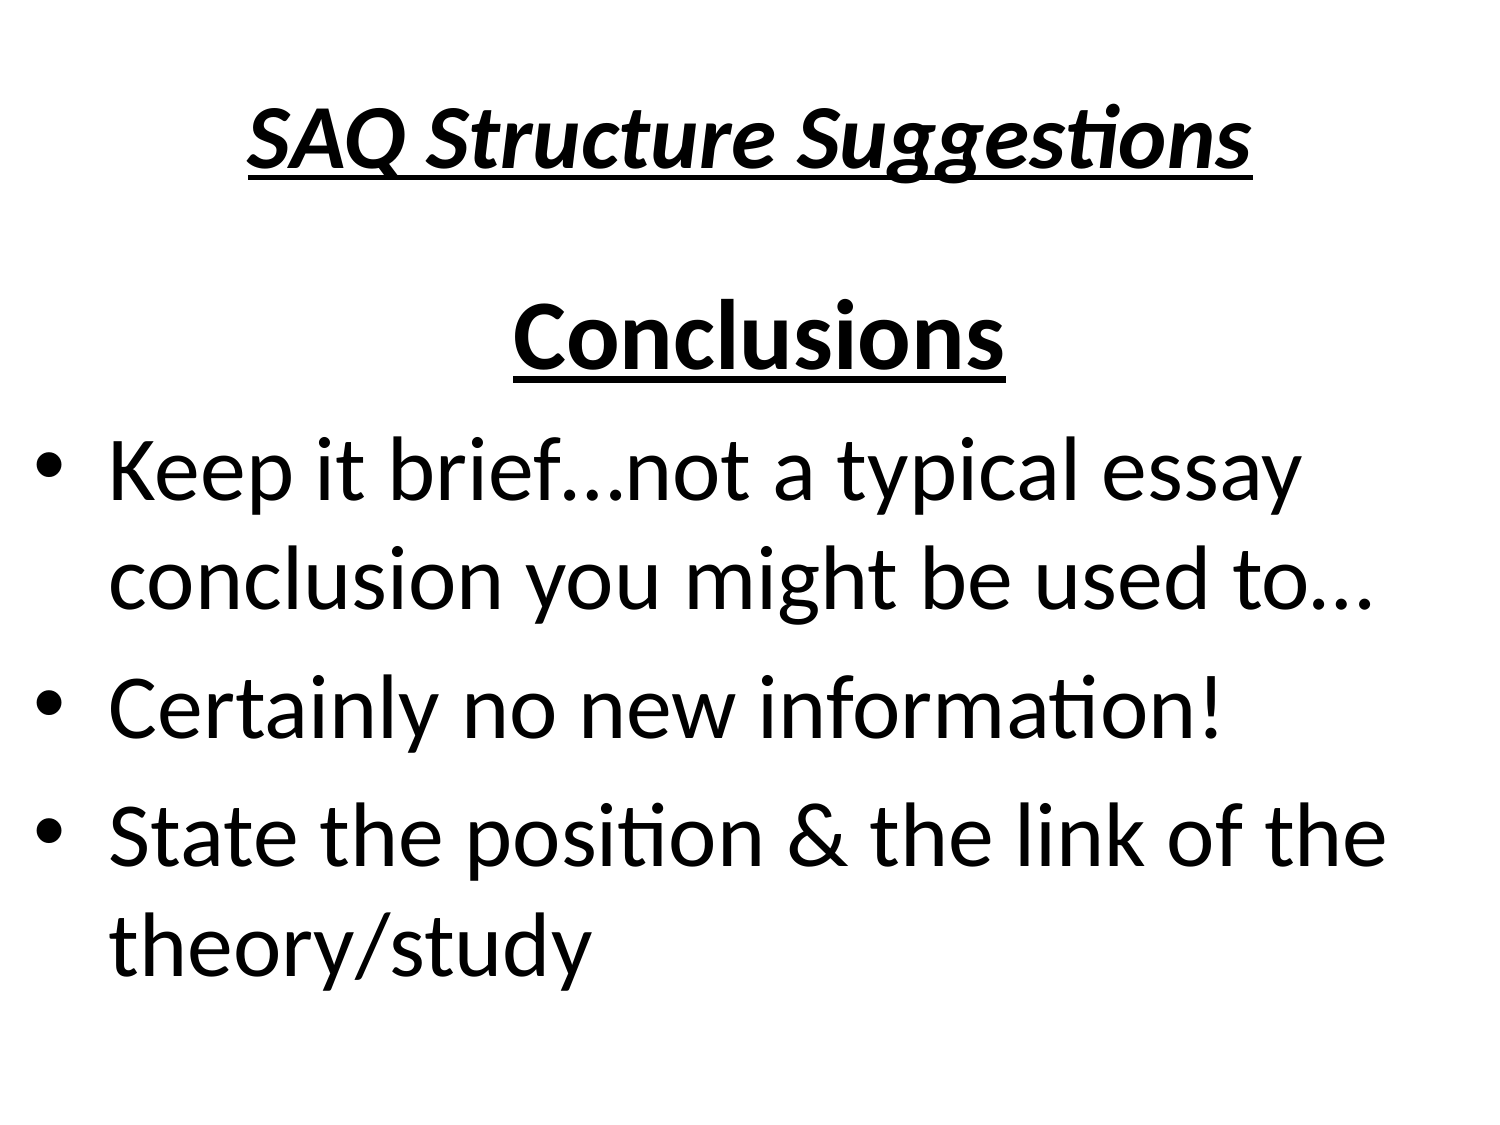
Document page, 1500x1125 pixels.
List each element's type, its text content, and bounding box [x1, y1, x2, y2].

title SAQ Structure Suggestions [131, 0, 1370, 262]
list Conclusions Keep it brief…not a typical essay conclusion you might be used to… Certainly no new information! State the position & the link of the theory/study [0, 262, 1500, 1125]
